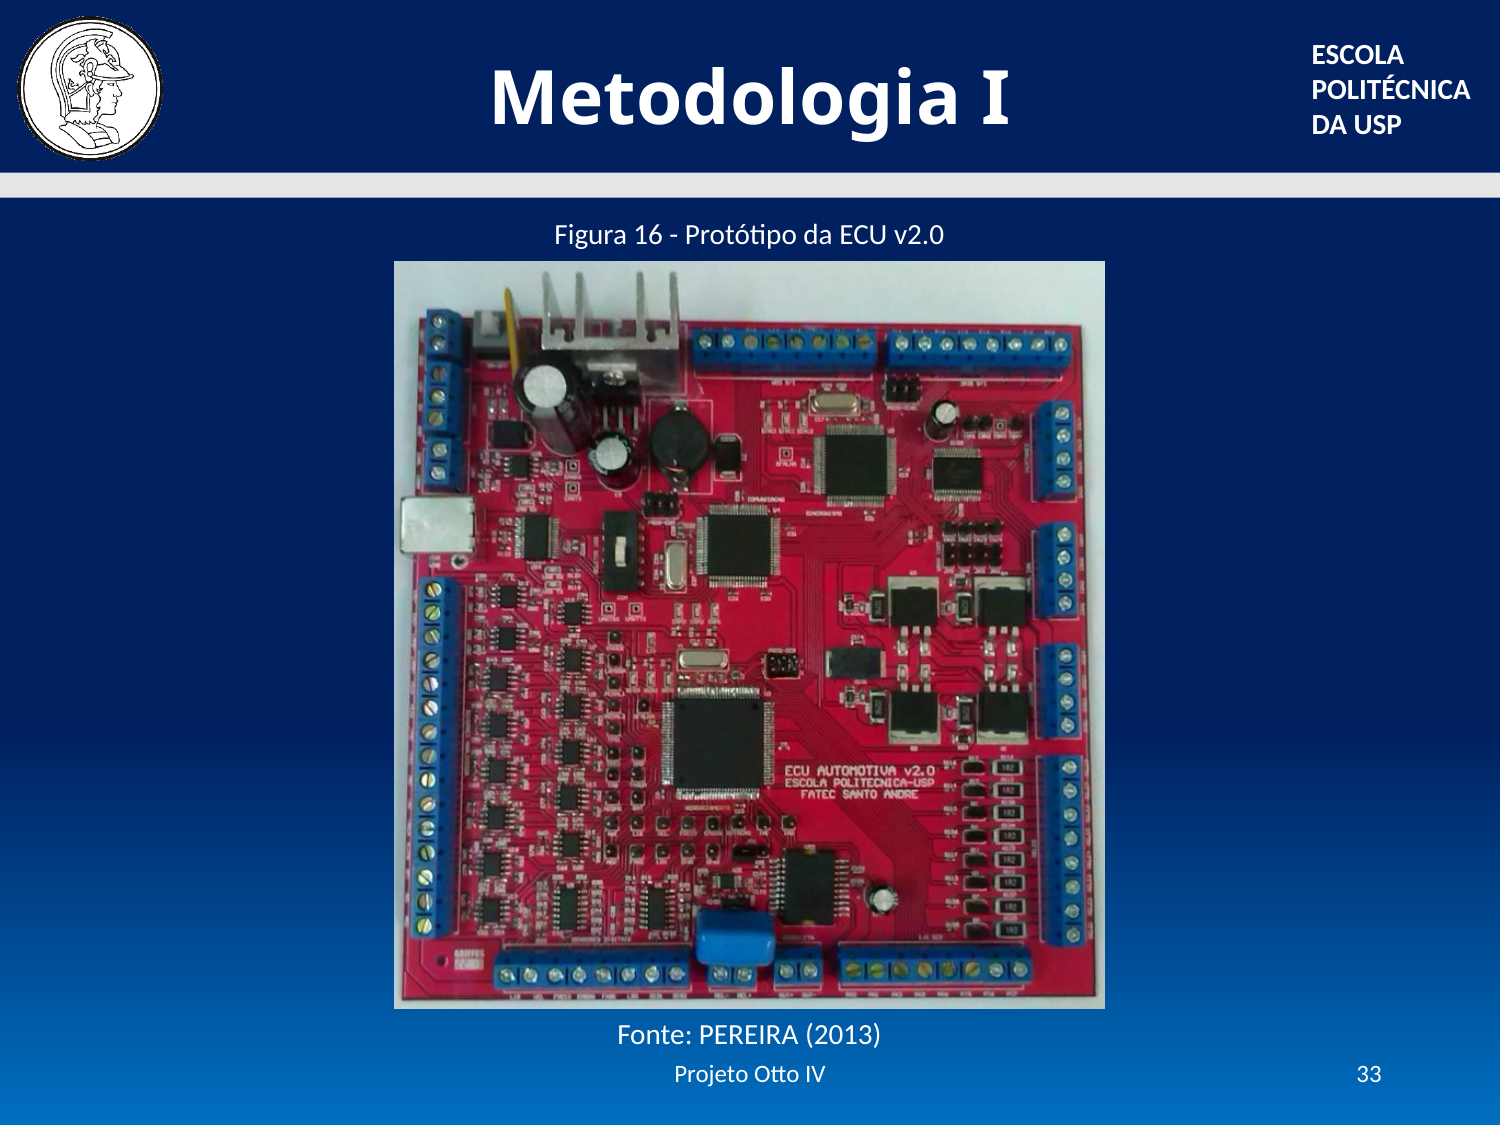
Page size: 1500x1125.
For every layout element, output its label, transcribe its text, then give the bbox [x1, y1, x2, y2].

picture [394, 261, 1105, 1009]
title Metodologia I [103, 27, 1397, 173]
footer Projeto Otto IV [496, 1058, 1004, 1103]
text_box Figura 16 - Protótipo da ECU v2.0 [394, 208, 1105, 258]
picture [17, 16, 163, 161]
slide_number 33 [1059, 1042, 1397, 1103]
text_box Fonte: PEREIRA (2013) [394, 1009, 1105, 1058]
